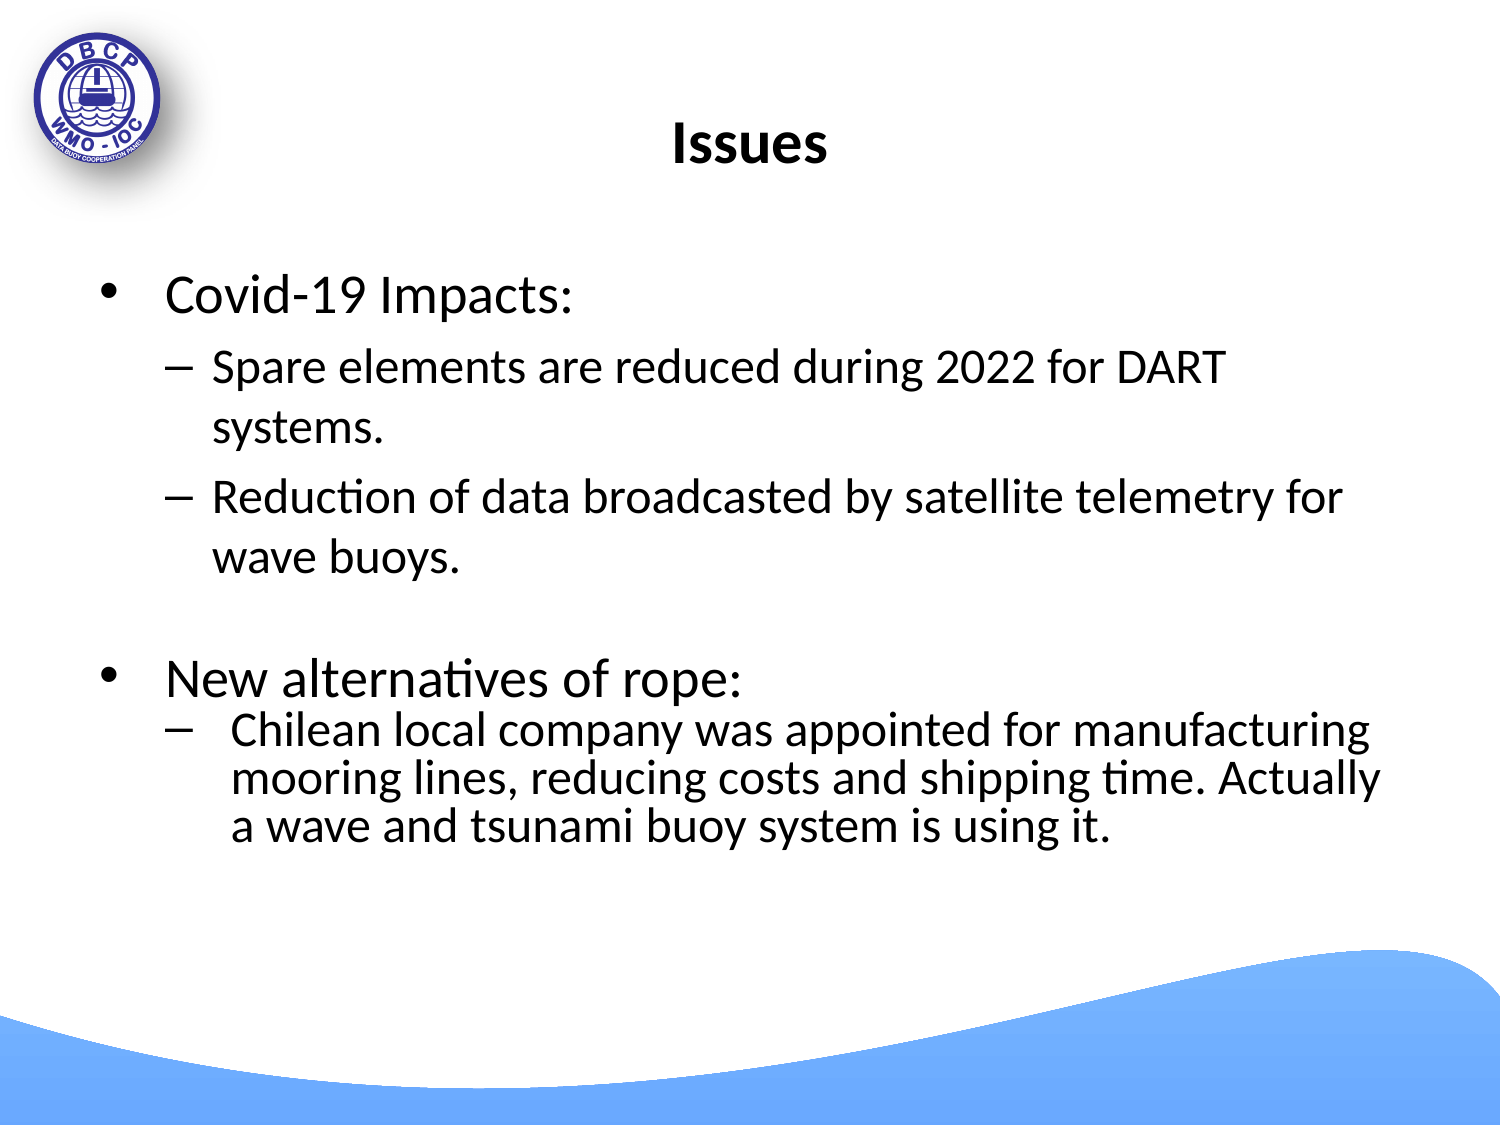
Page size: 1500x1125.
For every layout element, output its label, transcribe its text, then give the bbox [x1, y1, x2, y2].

picture [33, 32, 161, 164]
list Covid-19 Impacts: Spare elements are reduced during 2022 for DART systems. Reduction of data broadcasted by satellite telemetry for wave buoys. New alternatives of rope: Chilean local company was appointed for manufacturing mooring lines, reducing costs and shipping time. Actually a wave and tsunami buoy system is using it. [75, 262, 1425, 1005]
title Issues [75, 45, 1425, 233]
